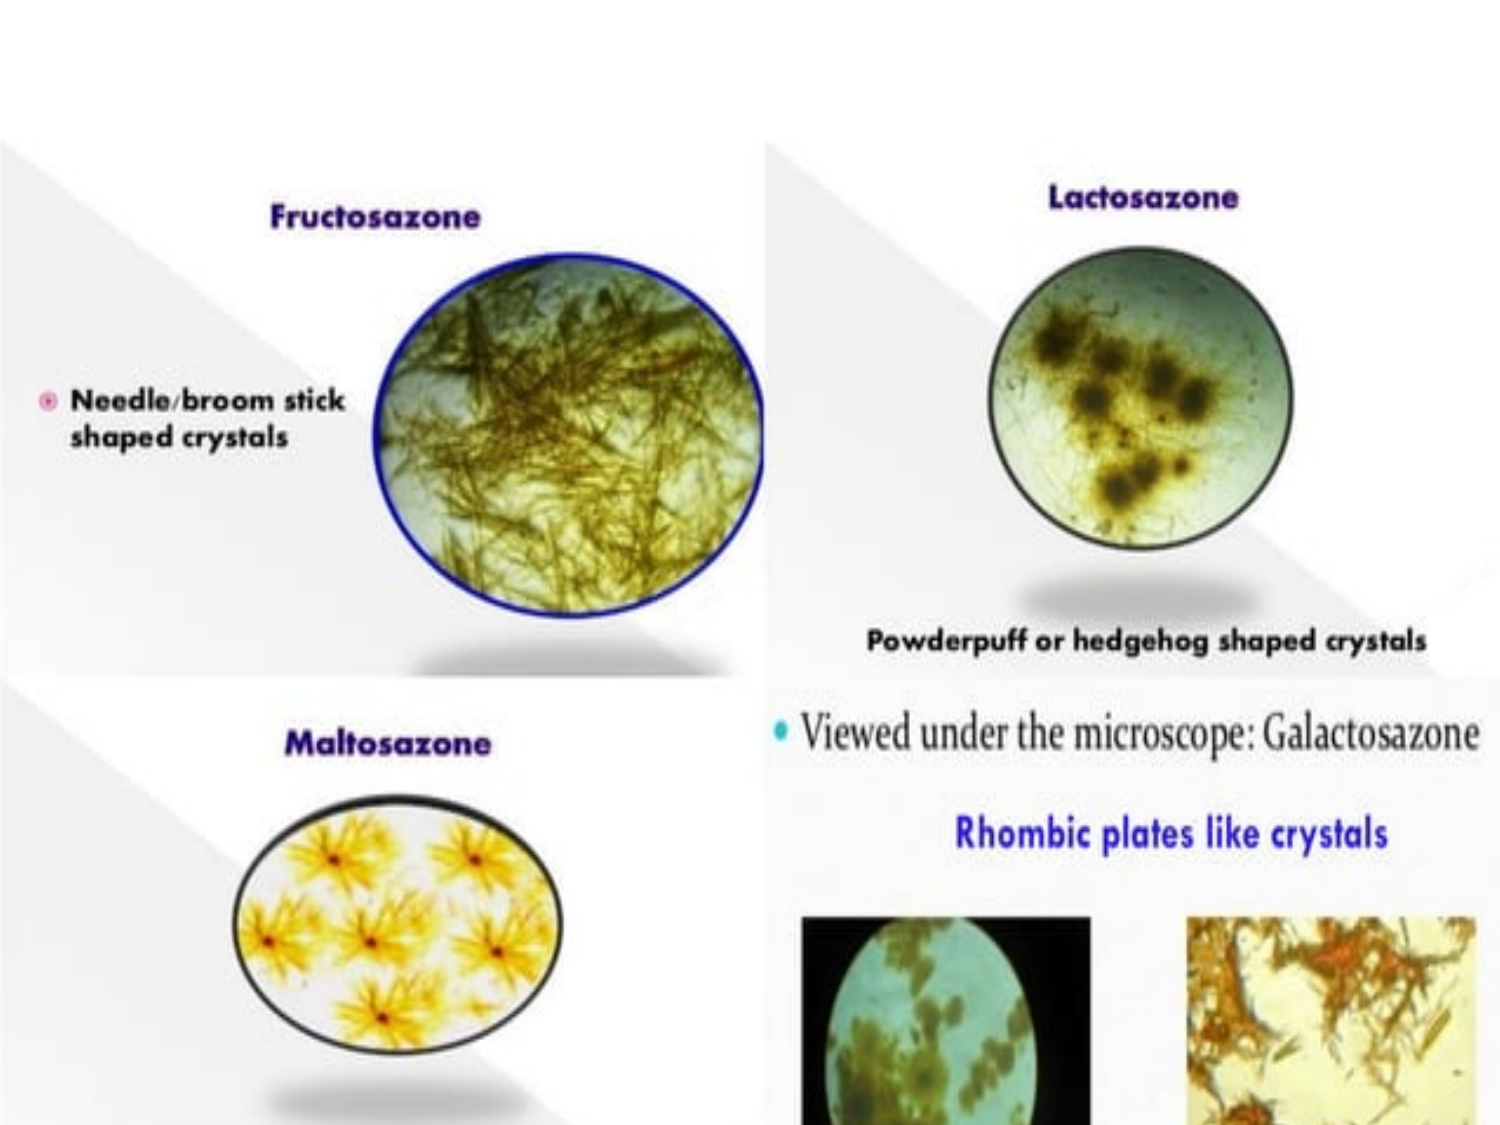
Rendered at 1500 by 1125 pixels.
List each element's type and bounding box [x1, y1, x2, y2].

picture [0, 139, 1500, 1125]
